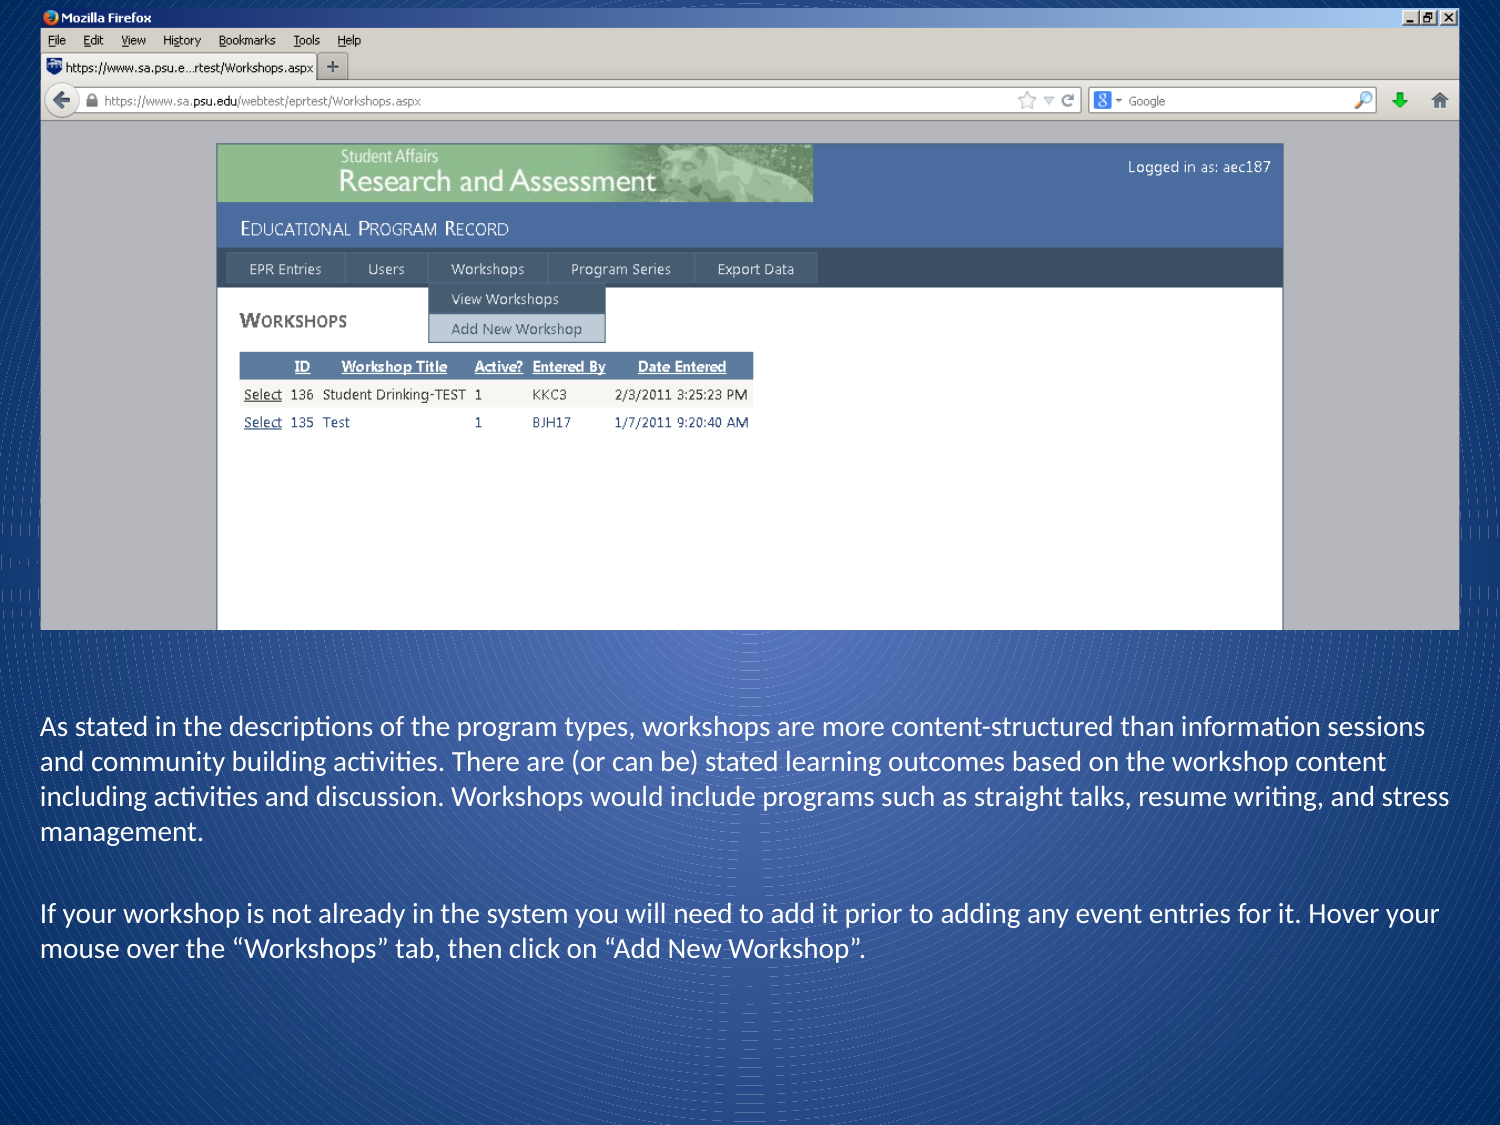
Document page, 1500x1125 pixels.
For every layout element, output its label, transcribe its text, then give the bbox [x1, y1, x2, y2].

list As stated in the descriptions of the program types, workshops are more content-structured than information sessions and community building activities. There are (or can be) stated learning outcomes based on the workshop content including activities and discussion. Workshops would include programs such as straight talks, resume writing, and stress management. If your workshop is not already in the system you will need to add it prior to adding any event entries for it. Hover your mouse over the “Workshops” tab, then click on “Add New Workshop”. [24, 699, 1475, 1100]
picture [40, 8, 1460, 630]
